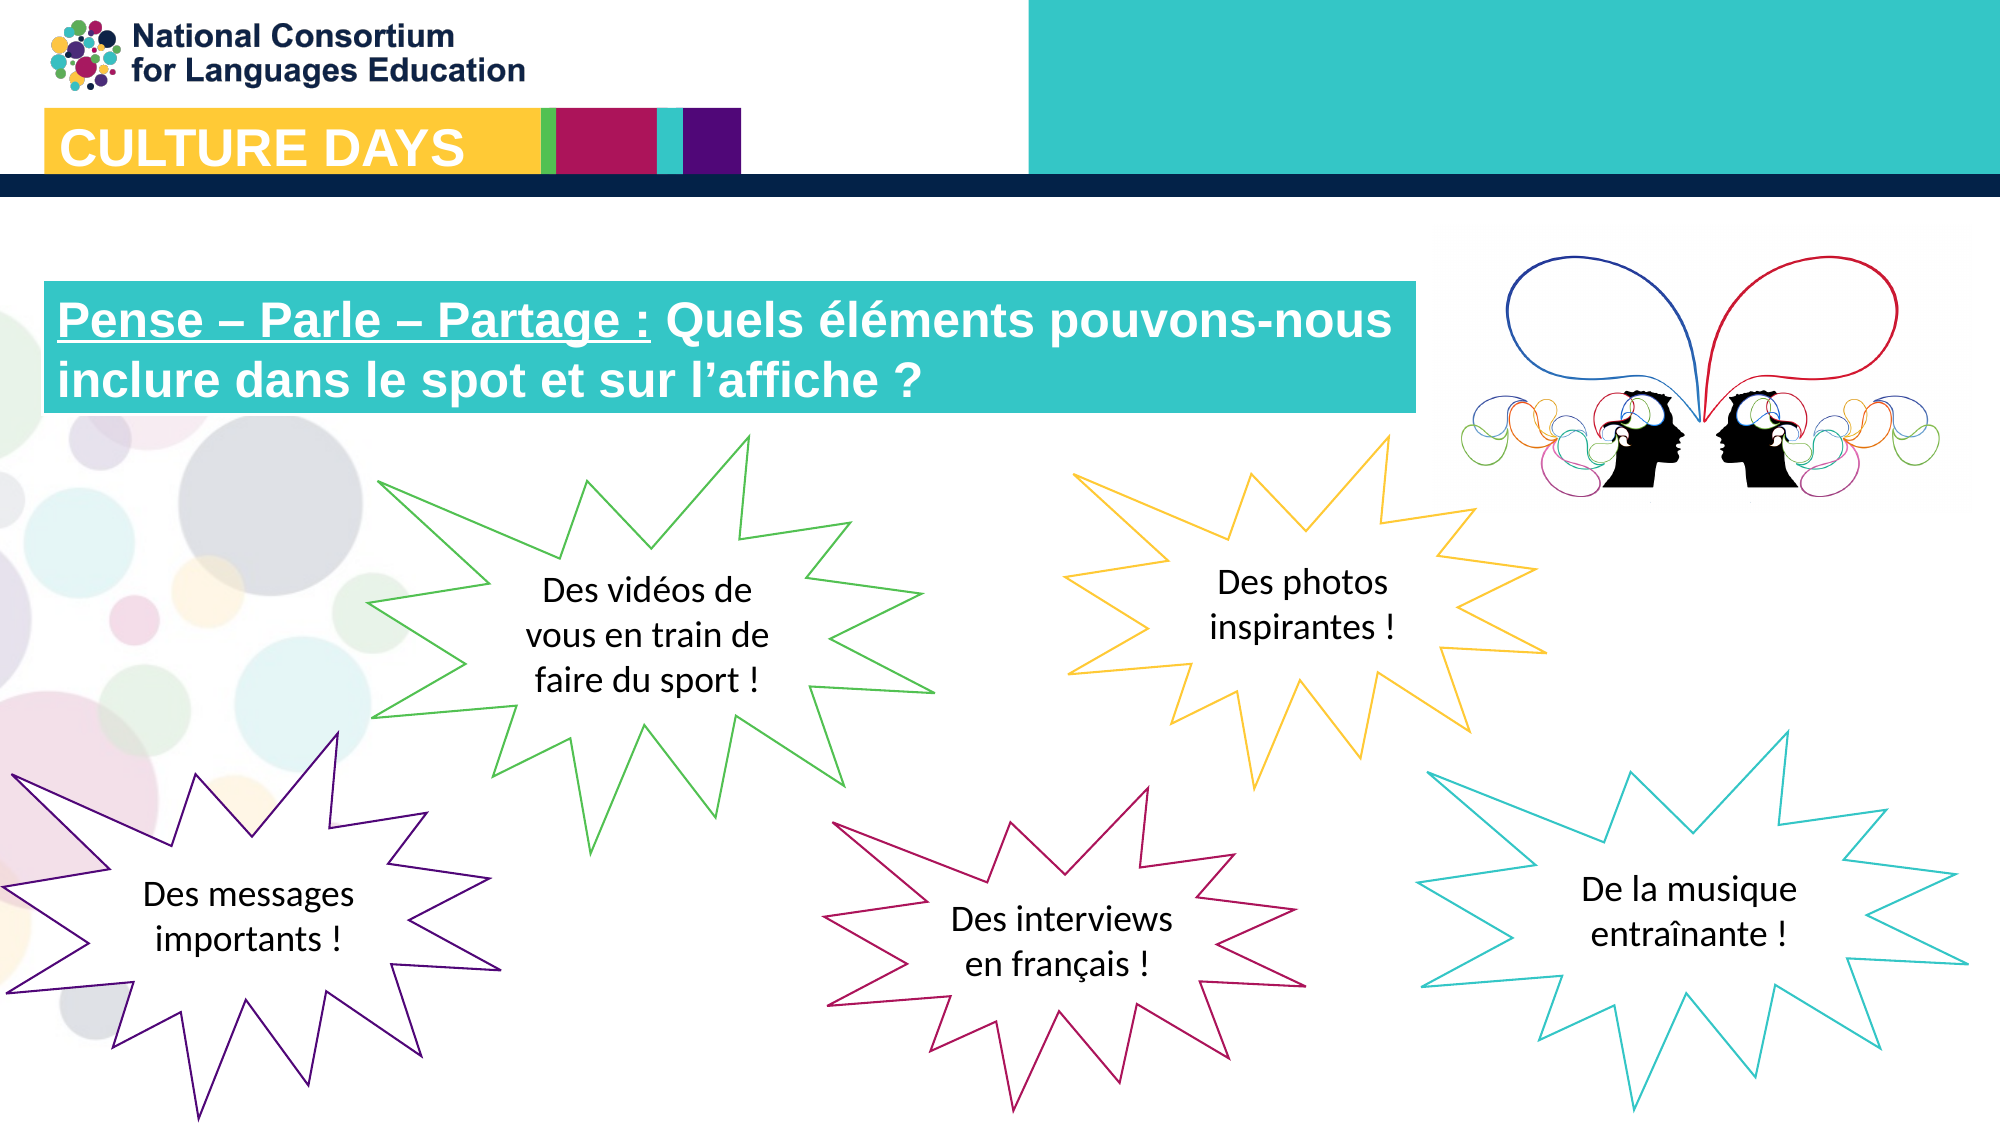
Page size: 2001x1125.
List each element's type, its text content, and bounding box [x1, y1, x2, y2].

text_box Des messages importants ! [0, 730, 502, 1123]
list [1432, 224, 1972, 513]
text_box De la musique entraînante ! [1414, 728, 1969, 1114]
text_box Des interviews en français ! [821, 785, 1307, 1115]
text_box Des vidéos de vous en train de faire du sport ! [364, 433, 936, 858]
text_box Pense – Parle – Partage : Quels éléments pouvons-nous inclure dans le spot et sur l’affiche ? [41, 278, 1419, 416]
text_box Des photos inspirantes ! [1062, 433, 1548, 793]
picture [47, 11, 536, 95]
